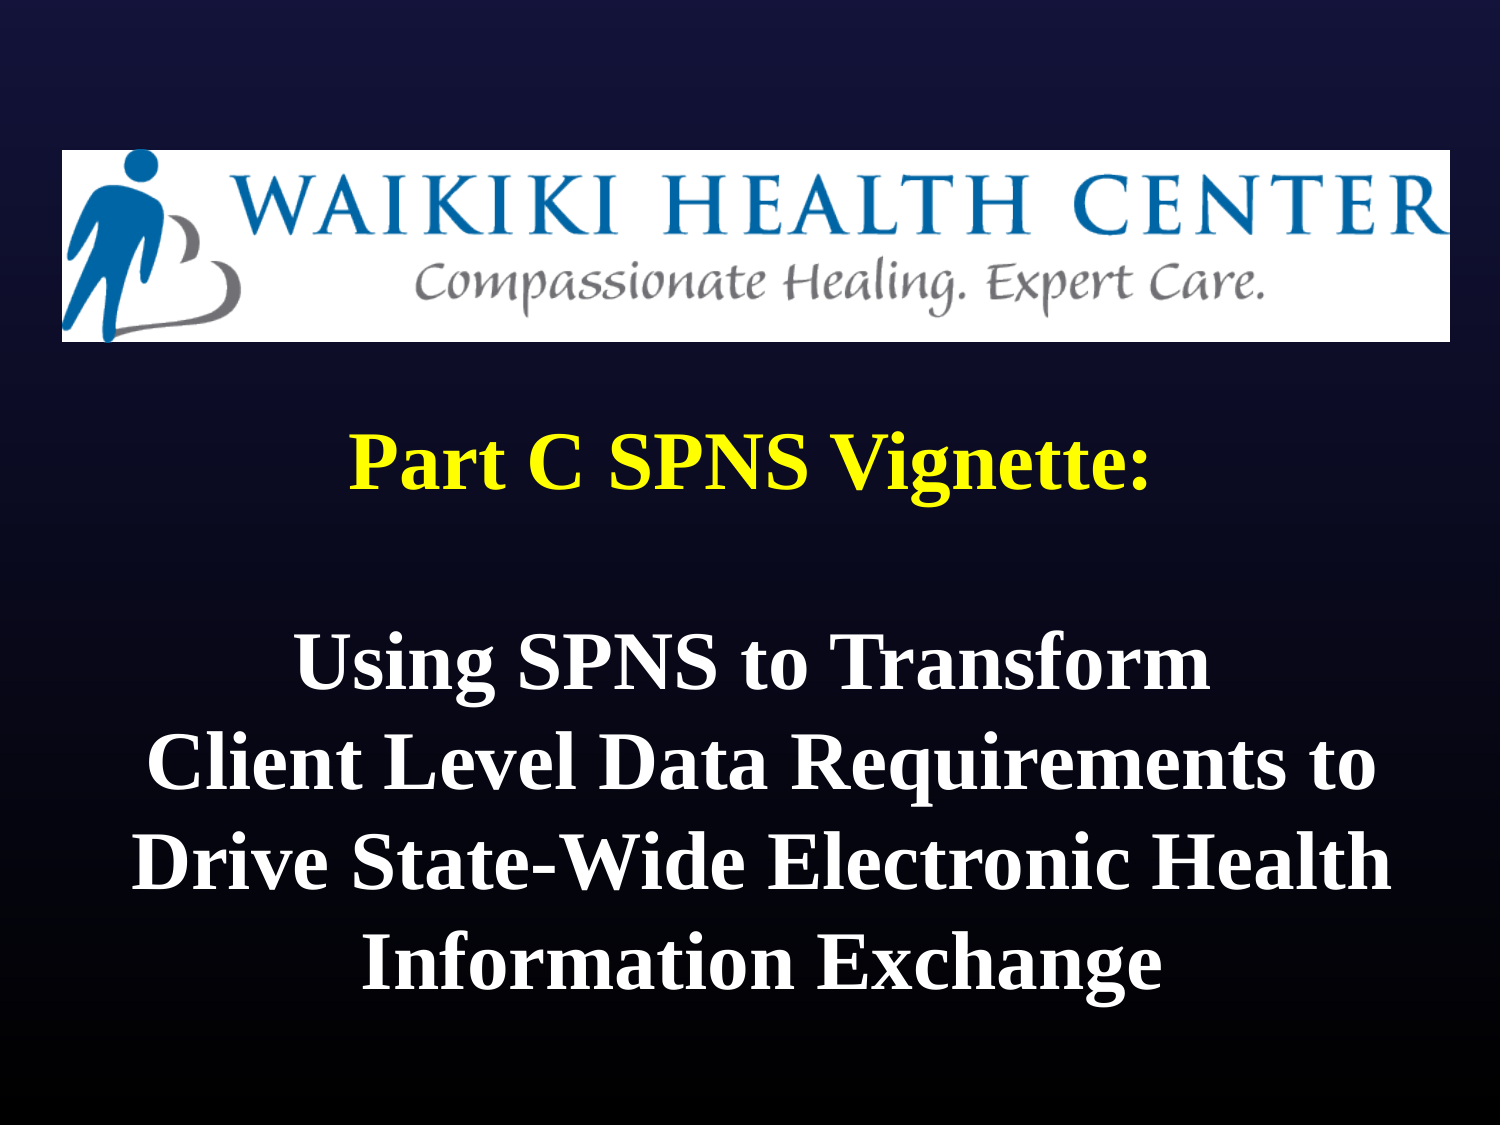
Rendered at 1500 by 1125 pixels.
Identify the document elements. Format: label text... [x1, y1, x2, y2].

picture [62, 149, 1451, 343]
title Part C SPNS Vignette: Using SPNS to Transform Client Level Data Requirements to Drive State-Wide Electronic Health Information Exchange [87, 562, 1438, 750]
